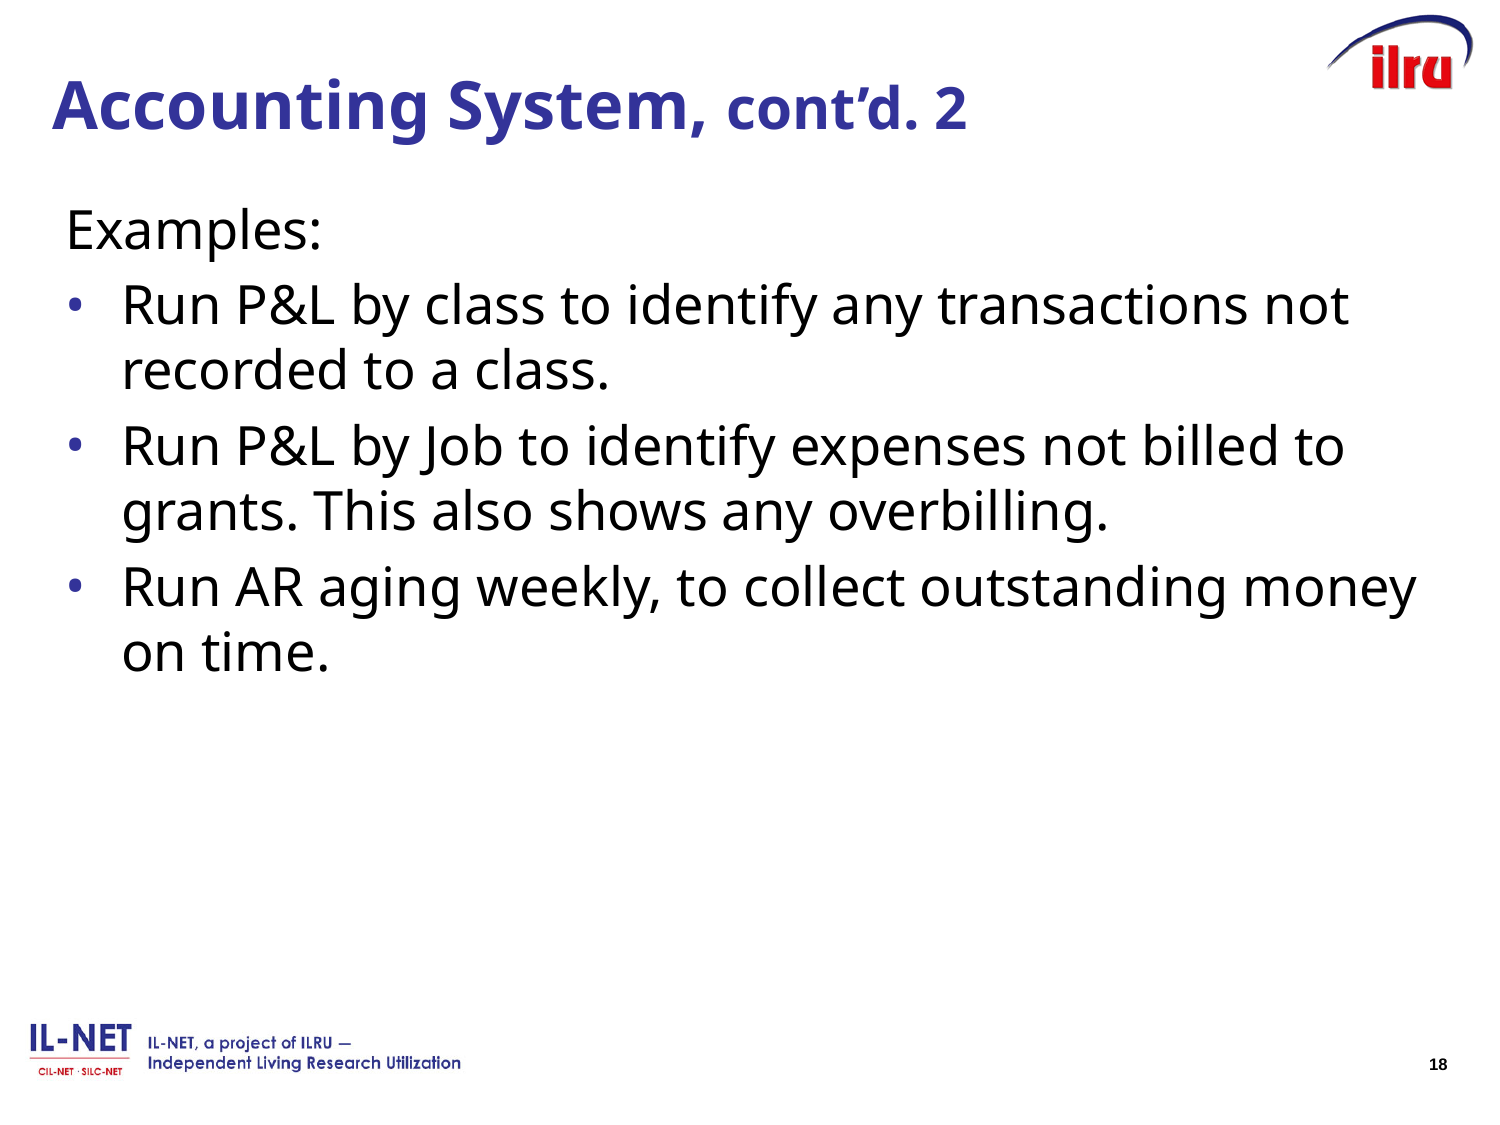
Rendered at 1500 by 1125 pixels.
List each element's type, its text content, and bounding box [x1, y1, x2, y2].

title Accounting System, cont’d. 2 [37, 37, 1350, 168]
picture [1325, 12, 1488, 90]
picture [12, 1005, 478, 1092]
list Examples: Run P&L by class to identify any transactions not recorded to a class. Run P&L by Job to identify expenses not billed to grants. This also shows any overbilling. Run AR aging weekly, to collect outstanding money on time. [50, 187, 1463, 950]
